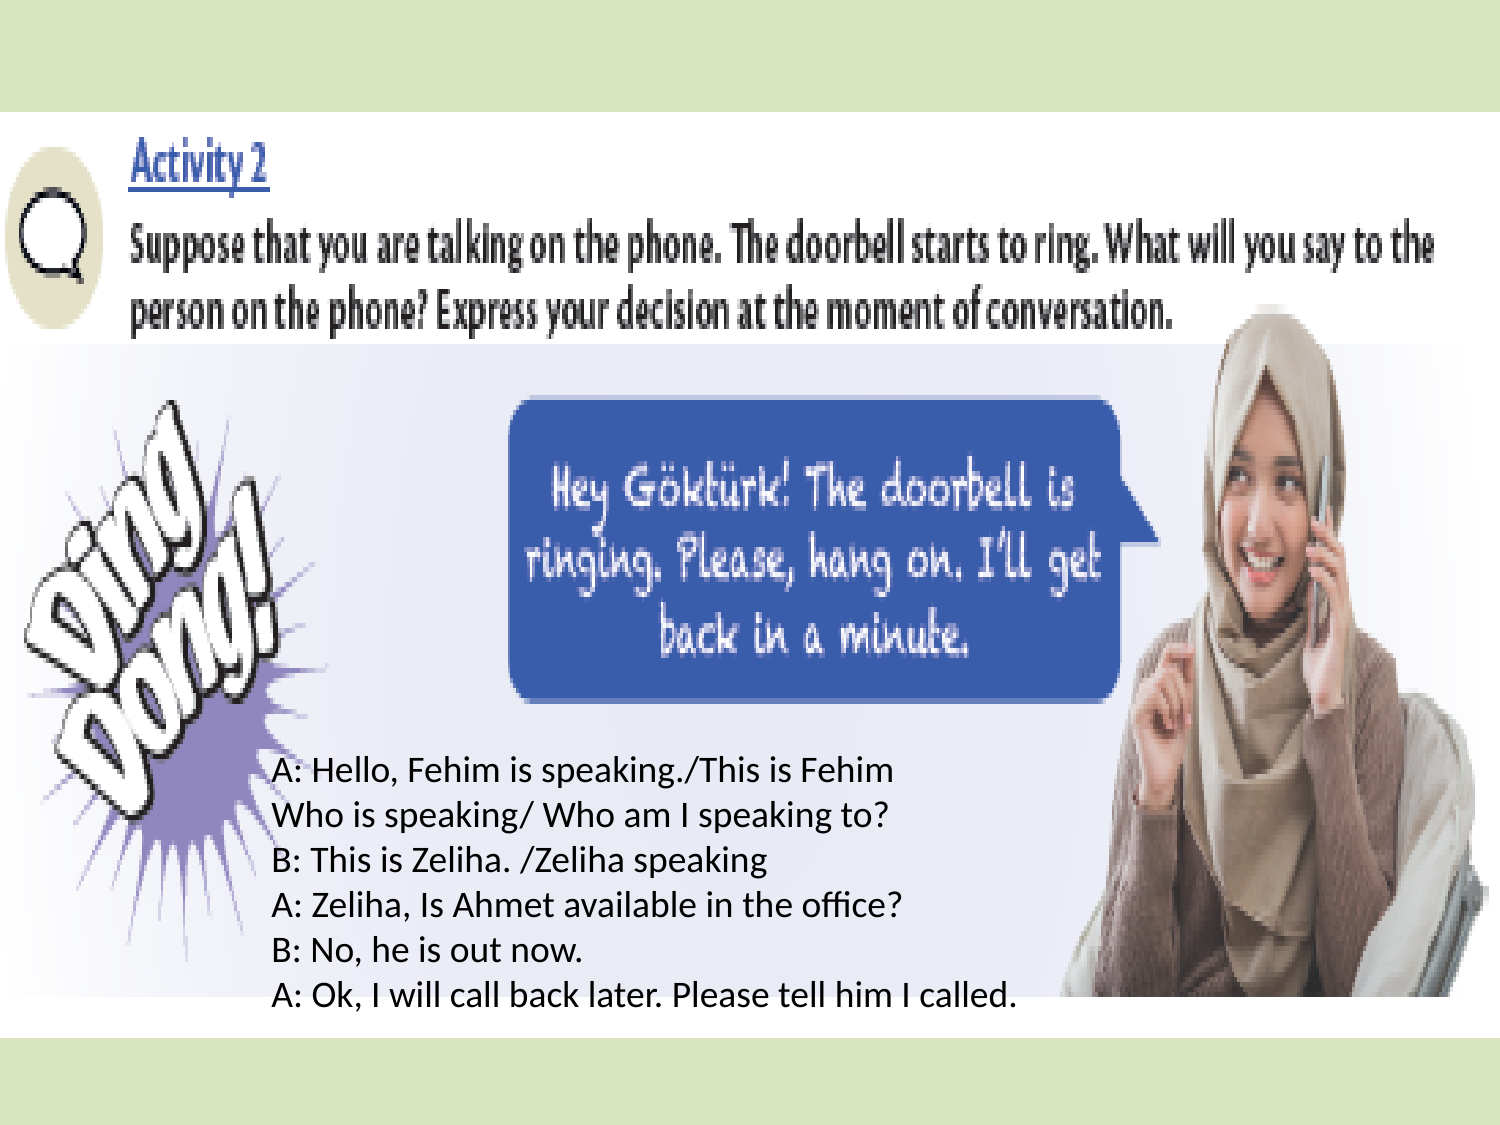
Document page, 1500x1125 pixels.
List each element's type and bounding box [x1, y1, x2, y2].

picture [0, 112, 1500, 1038]
